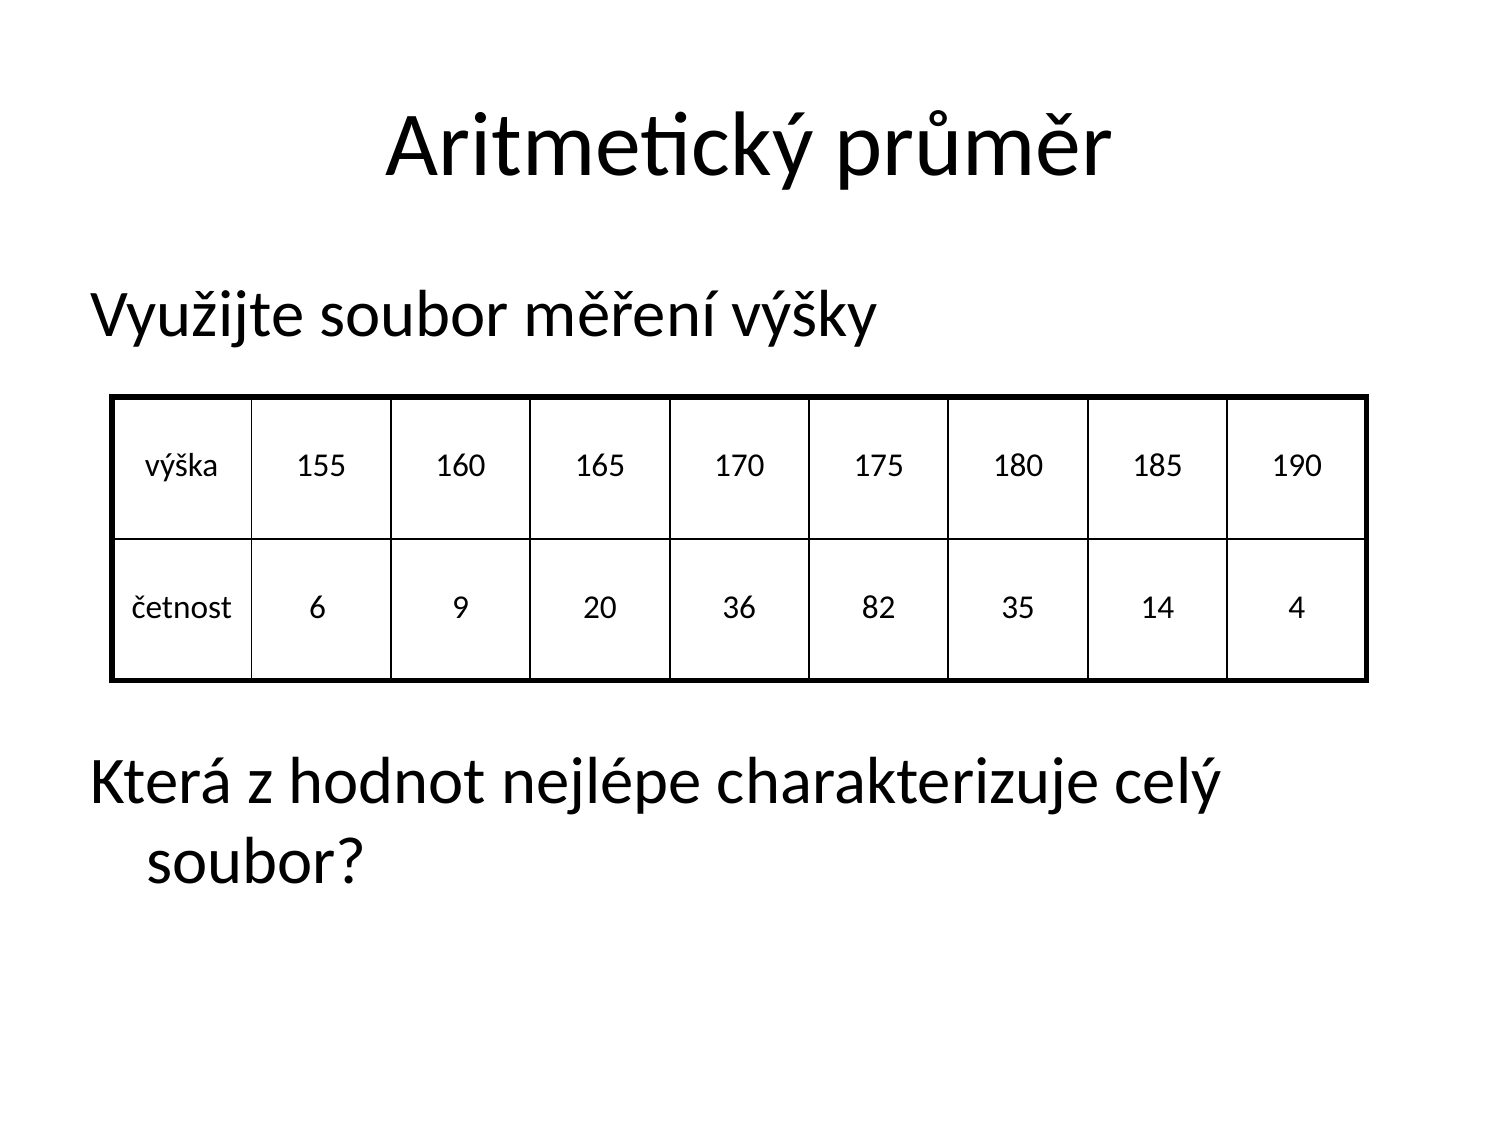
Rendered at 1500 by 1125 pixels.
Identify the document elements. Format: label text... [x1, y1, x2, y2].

table_header 185 [1089, 400, 1226, 538]
table_header 175 [810, 400, 947, 538]
table_header 165 [531, 400, 669, 538]
table_cell 9 [392, 540, 529, 678]
table_cell 20 [531, 540, 669, 678]
table_header výška [115, 400, 251, 538]
table_header 190 [1228, 400, 1364, 538]
table_header 180 [949, 400, 1087, 538]
title Aritmetický průměr [75, 45, 1425, 233]
table_cell 35 [949, 540, 1087, 678]
table_cell 4 [1228, 540, 1364, 678]
table_cell četnost [115, 540, 251, 678]
table_cell 36 [671, 540, 808, 678]
table_header 170 [671, 400, 808, 538]
list Využijte soubor měření výšky Která z hodnot nejlépe charakterizuje celý soubor? [75, 262, 1425, 1005]
table_cell 14 [1089, 540, 1226, 678]
table_header 160 [392, 400, 529, 538]
table_header 155 [252, 400, 390, 538]
table_cell 6 [252, 540, 390, 678]
table_cell 82 [810, 540, 947, 678]
